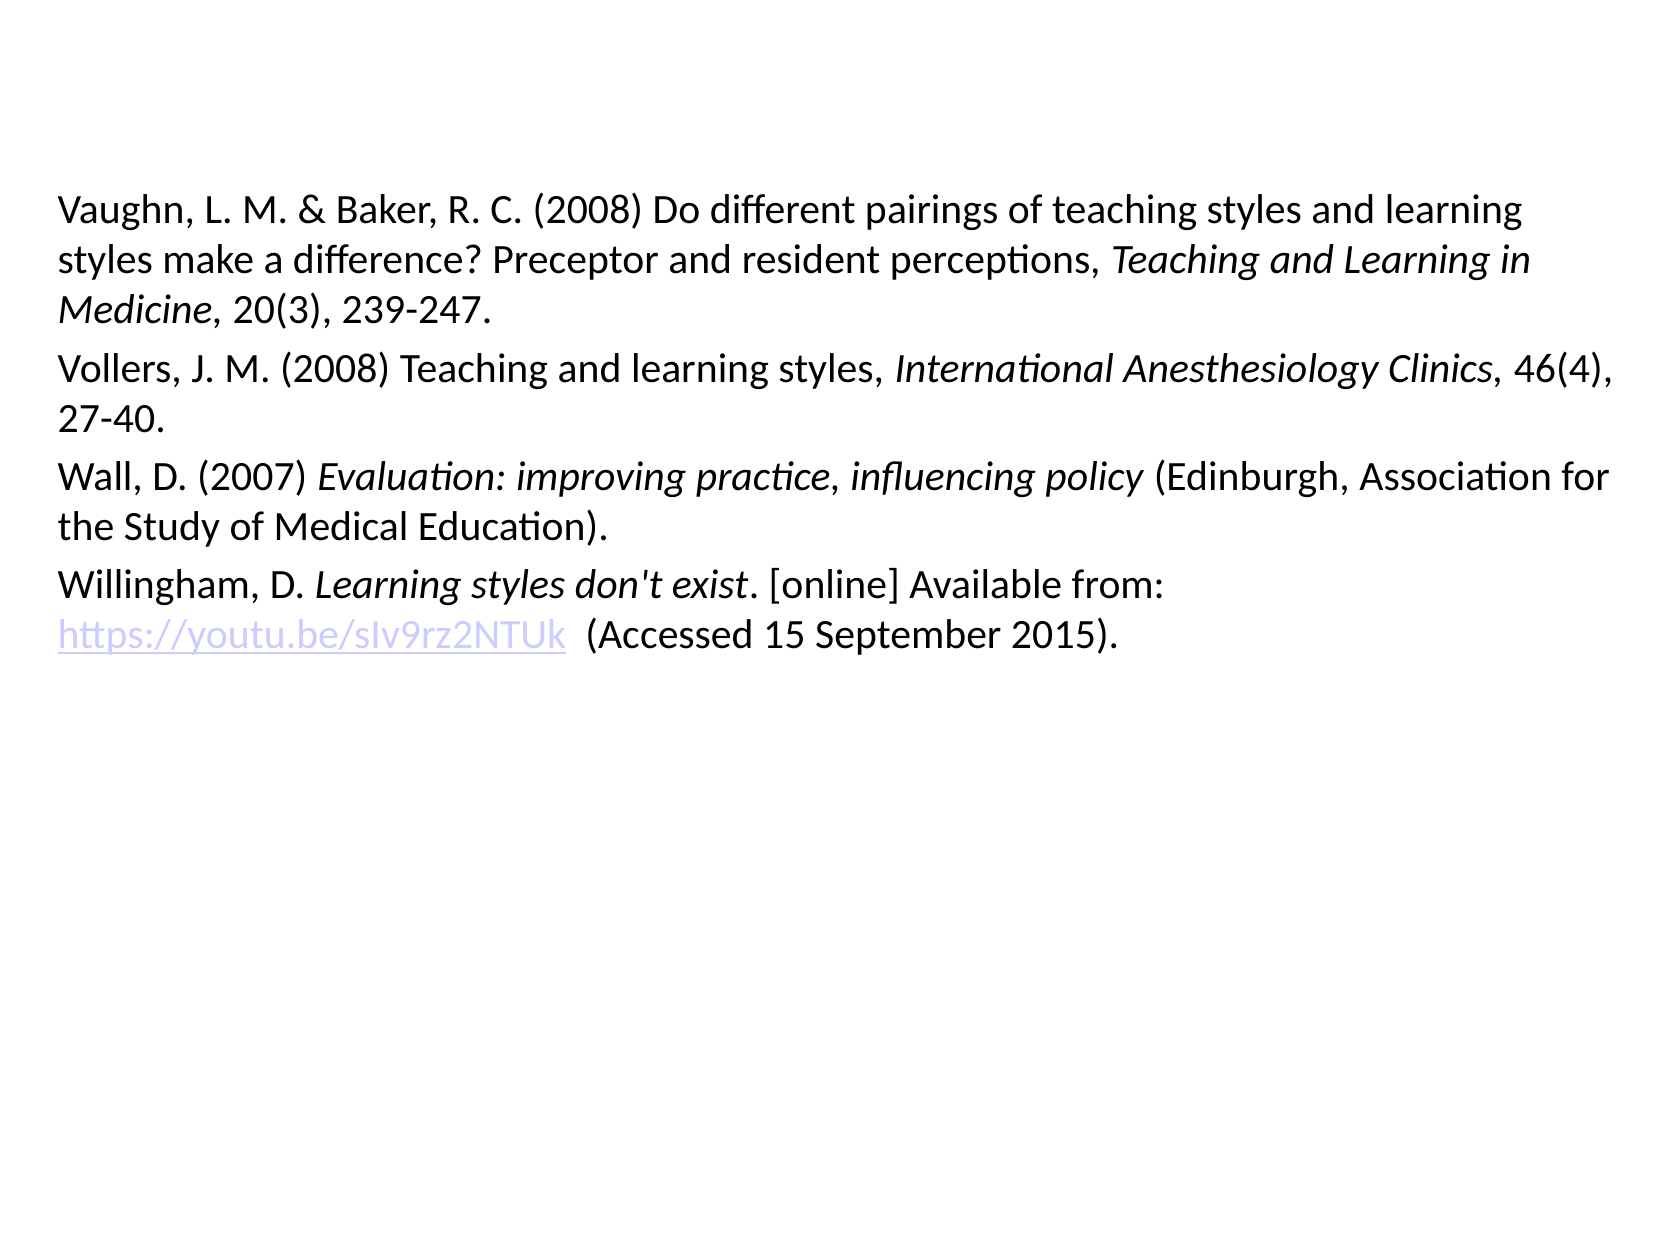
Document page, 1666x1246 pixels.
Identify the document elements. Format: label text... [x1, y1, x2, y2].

list Vaughn, L. M. & Baker, R. C. (2008) Do different pairings of teaching styles and learning styles make a difference? Preceptor and resident perceptions, Teaching and Learning in Medicine, 20(3), 239-247. Vollers, J. M. (2008) Teaching and learning styles, International Anesthesiology Clinics, 46(4), 27-40. Wall, D. (2007) Evaluation: improving practice, influencing policy (Edinburgh, Association for the Study of Medical Education). Willingham, D. Learning styles don't exist. [online] Available from: https://youtu.be/sIv9rz2NTUk (Accessed 15 September 2015). [41, 173, 1642, 974]
